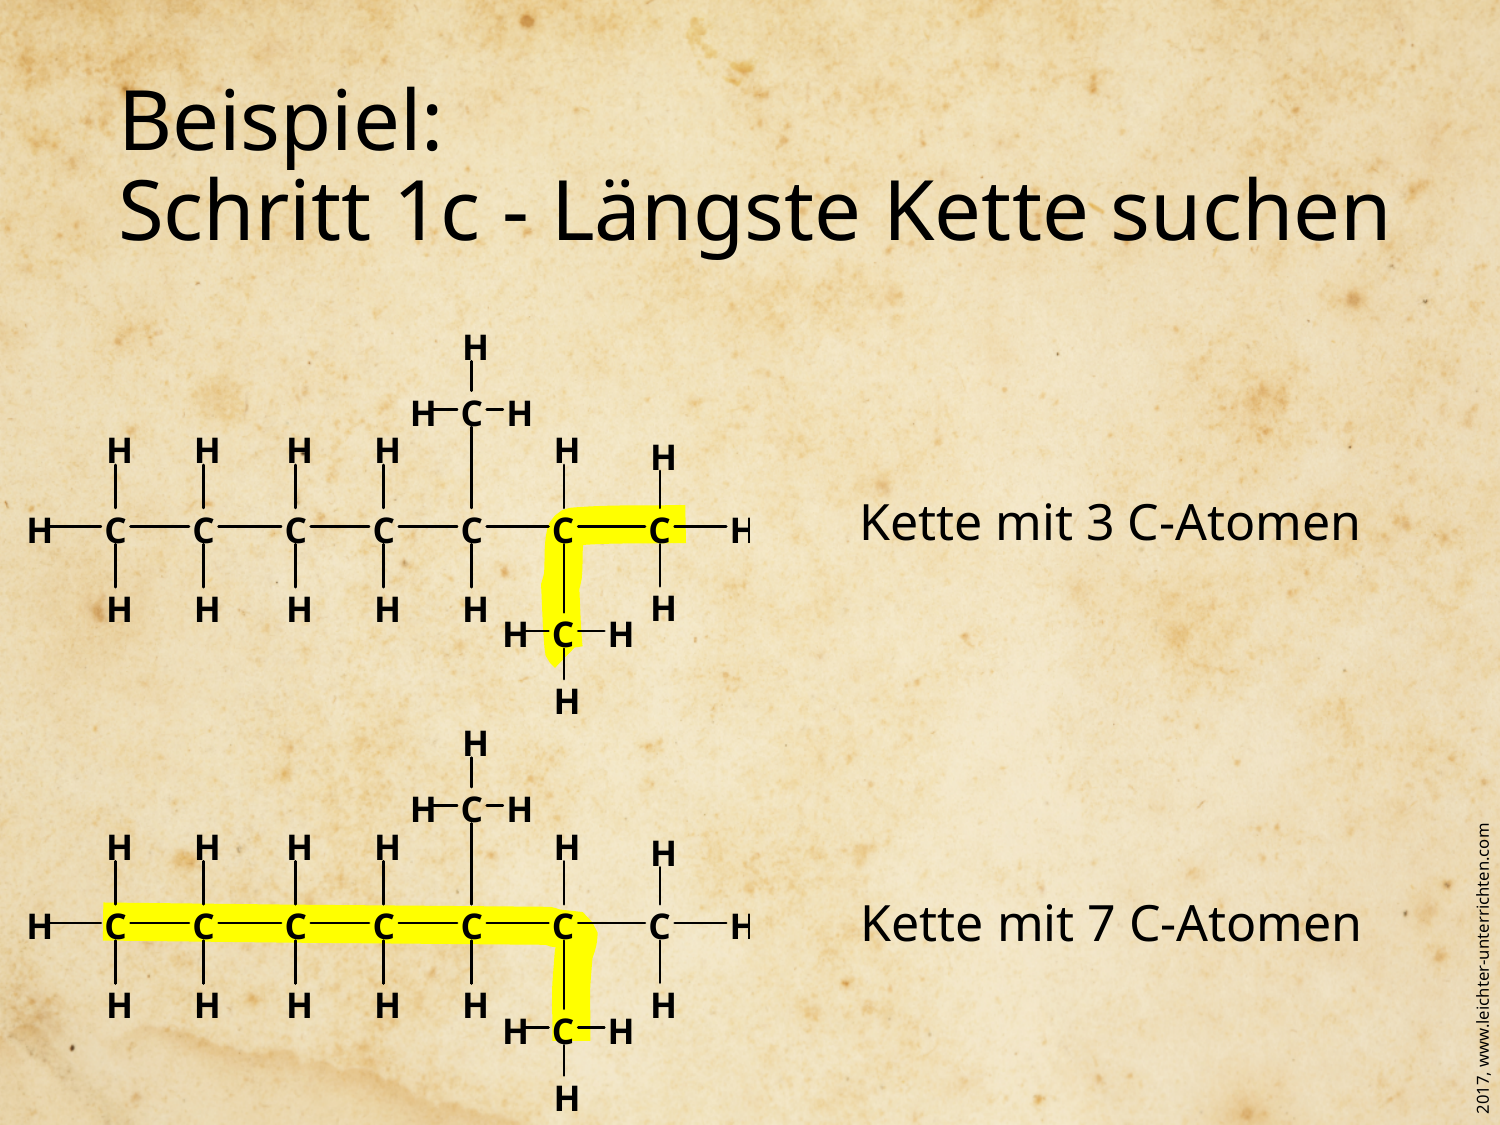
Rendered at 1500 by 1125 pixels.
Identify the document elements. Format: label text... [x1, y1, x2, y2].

text_box Kette mit 7 C-Atomen [845, 883, 1378, 959]
title Beispiel: Schritt 1c - Längste Kette suchen [103, 59, 1453, 278]
picture [0, 0, 1500, 1125]
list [26, 322, 750, 718]
text_box Kette mit 3 C-Atomen [844, 482, 1377, 558]
